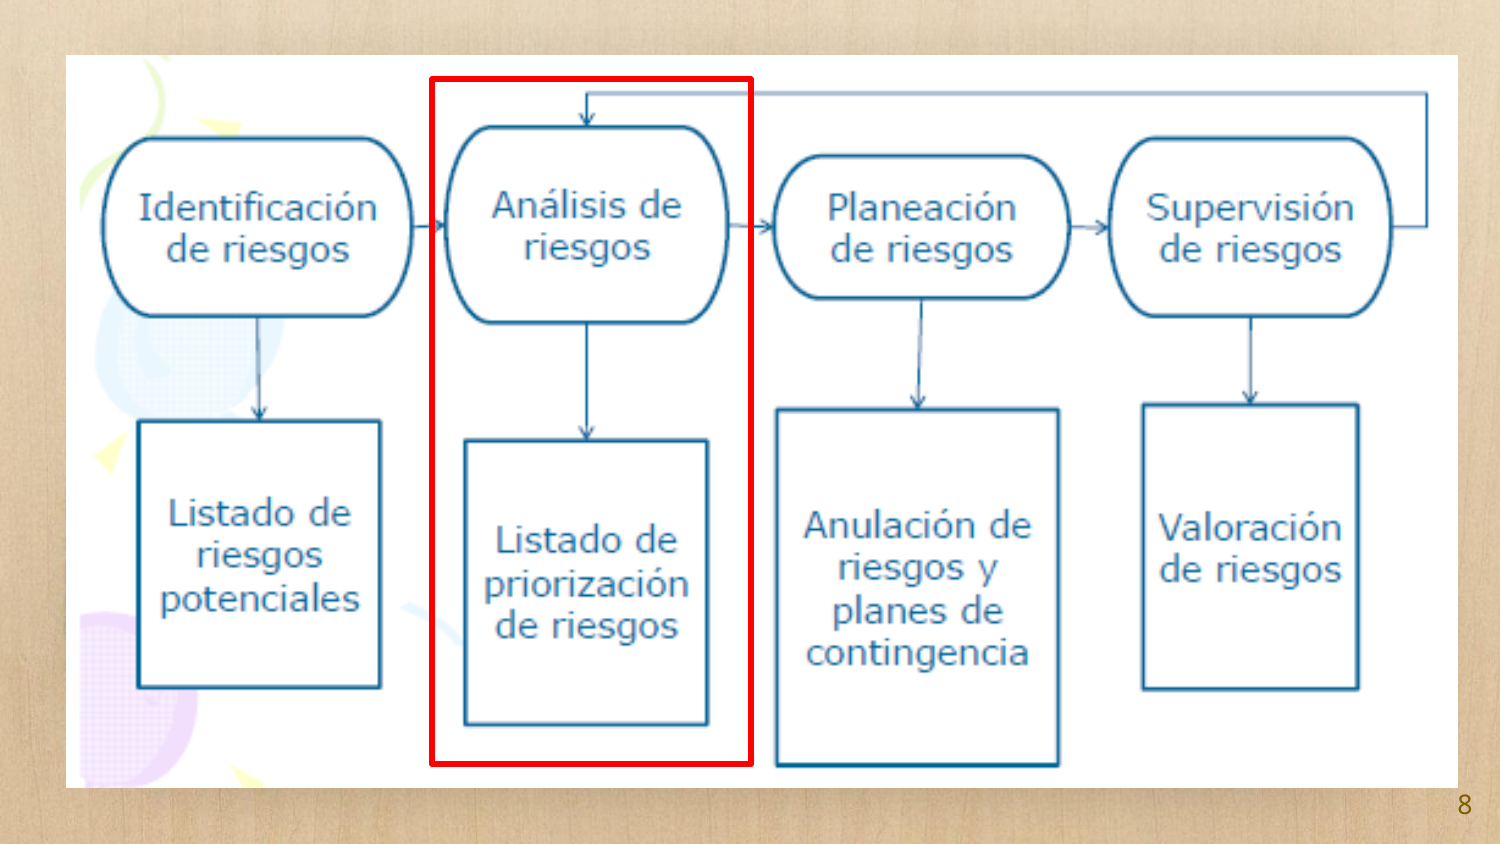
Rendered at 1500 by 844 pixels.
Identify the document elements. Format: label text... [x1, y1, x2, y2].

picture [0, 0, 1500, 844]
slide_number 8 [1429, 767, 1500, 844]
